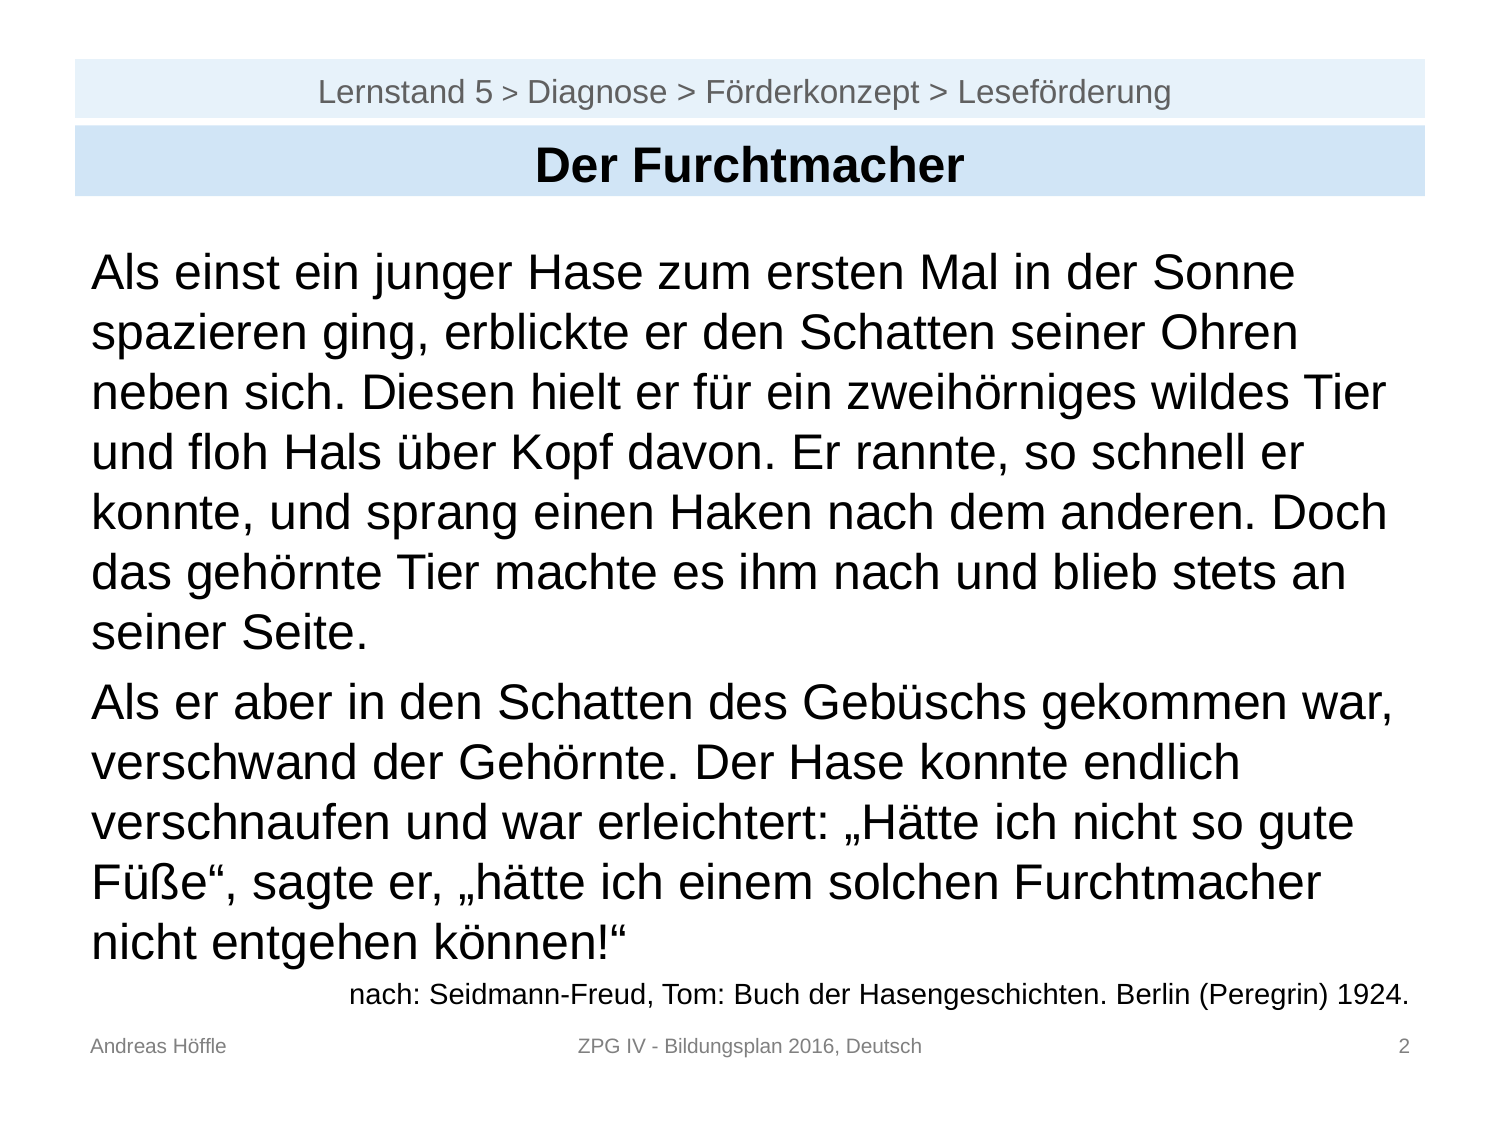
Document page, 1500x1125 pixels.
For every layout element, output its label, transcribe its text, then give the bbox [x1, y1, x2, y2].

list Als einst ein junger Hase zum ersten Mal in der Sonne spazieren ging, erblickte er den Schatten seiner Ohren neben sich. Diesen hielt er für ein zweihörniges wildes Tier und floh Hals über Kopf davon. Er rannte, so schnell er konnte, und sprang einen Haken nach dem anderen. Doch das gehörnte Tier machte es ihm nach und blieb stets an seiner Seite. Als er aber in den Schatten des Gebüschs gekommen war, verschwand der Gehörnte. Der Hase konnte endlich verschnaufen und war erleichtert: „Hätte ich nicht so gute Füße“, sagte er, „hätte ich einem solchen Furchtmacher nicht entgehen können!“ nach: Seidmann-Freud, Tom: Buch der Hasengeschichten. Berlin (Peregrin) 1924. [76, 231, 1427, 1024]
list Der Furchtmacher [74, 125, 1426, 197]
slide_number Andreas Höffle [74, 1024, 426, 1101]
slide_number 1 [1074, 1024, 1426, 1101]
title Lernstand 5 > Diagnose > Förderkonzept > Leseförderung [74, 58, 1426, 119]
footer ZPG IV - Bildungsplan 2016, Deutsch [512, 1024, 988, 1101]
